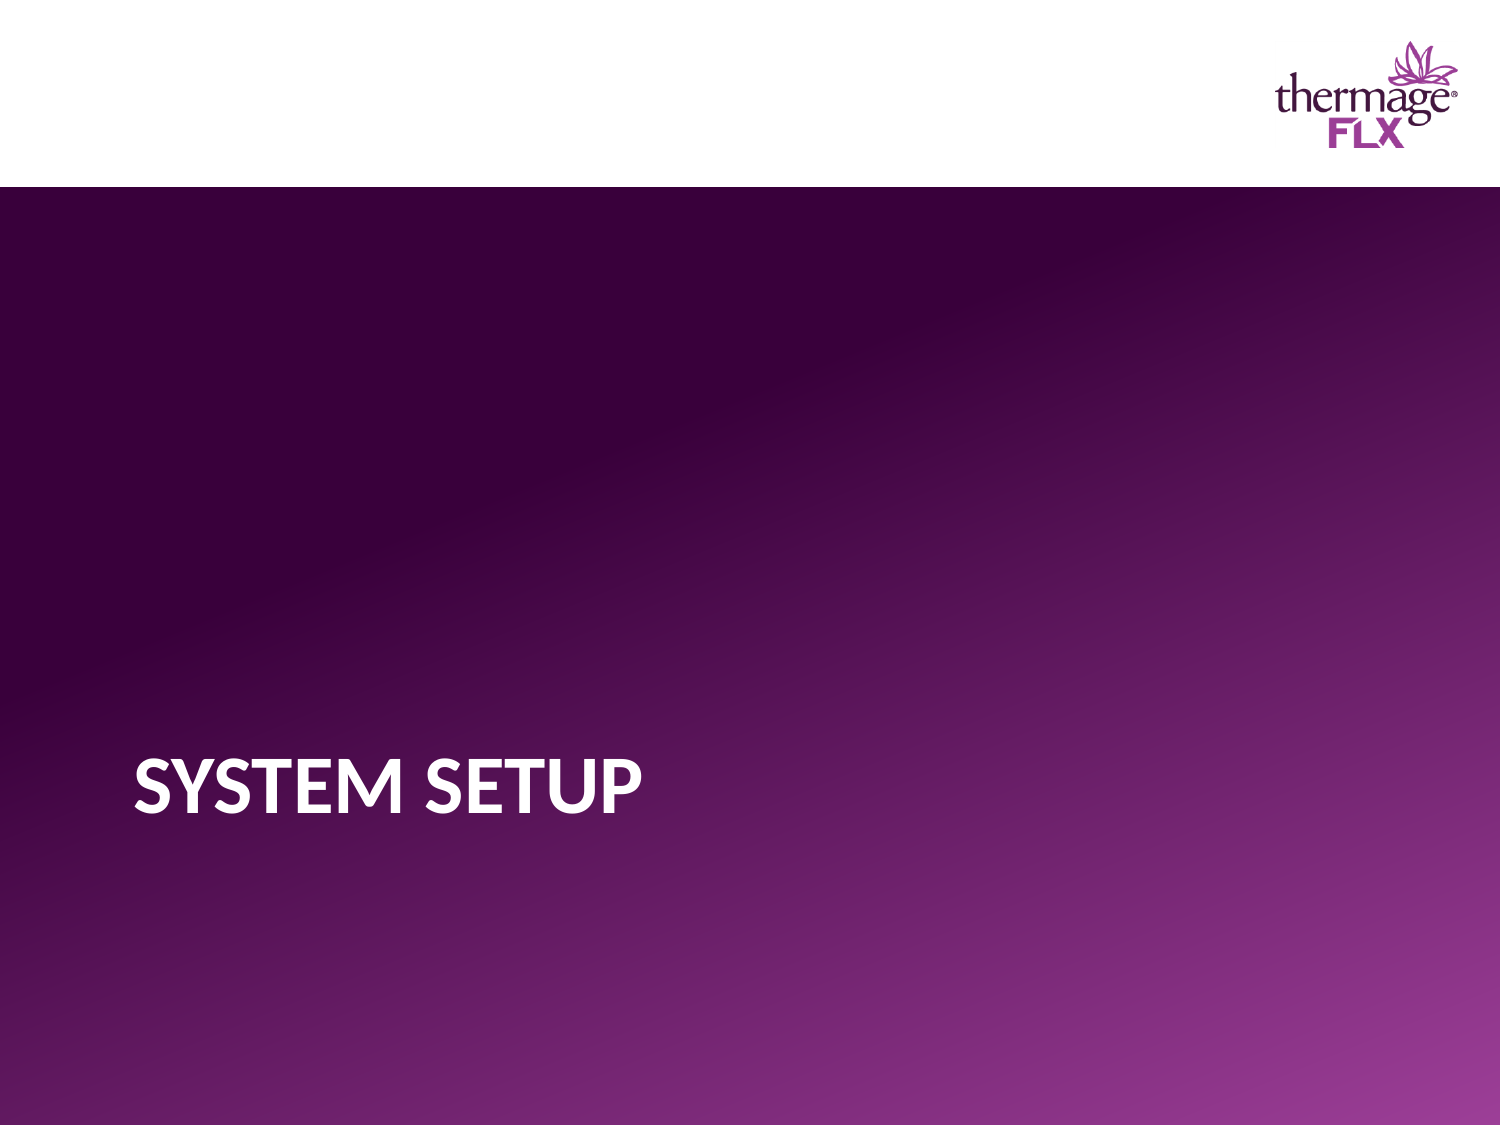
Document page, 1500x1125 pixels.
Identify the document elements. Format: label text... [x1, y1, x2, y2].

picture [1275, 41, 1458, 148]
title System setup [118, 722, 1394, 947]
